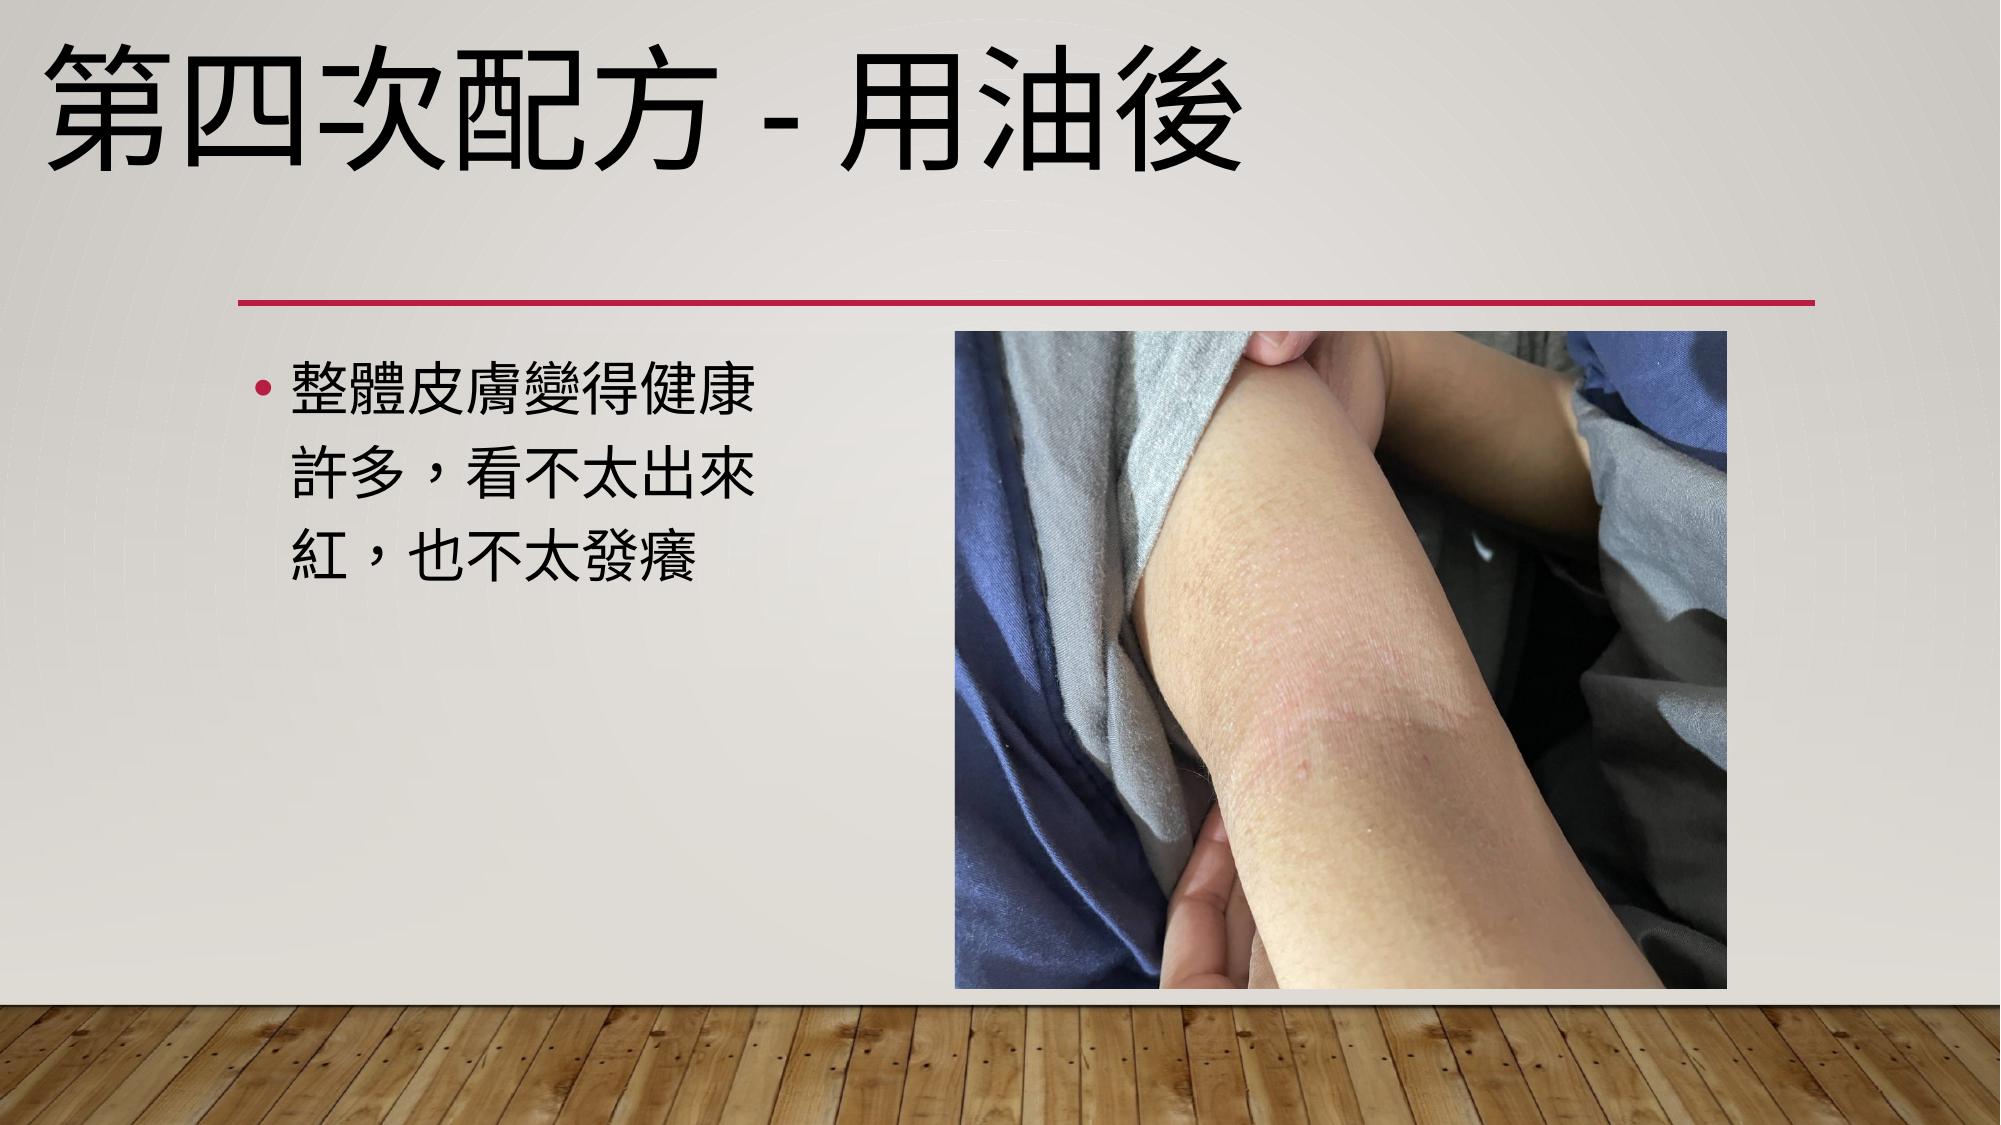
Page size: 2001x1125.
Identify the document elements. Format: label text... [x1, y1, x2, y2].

picture [0, 273, 2000, 1125]
list 整體皮膚變得健康許多，看不太出來紅，也不太發癢 [238, 330, 819, 897]
title 第四次配方-用油後 [23, 34, 1600, 207]
